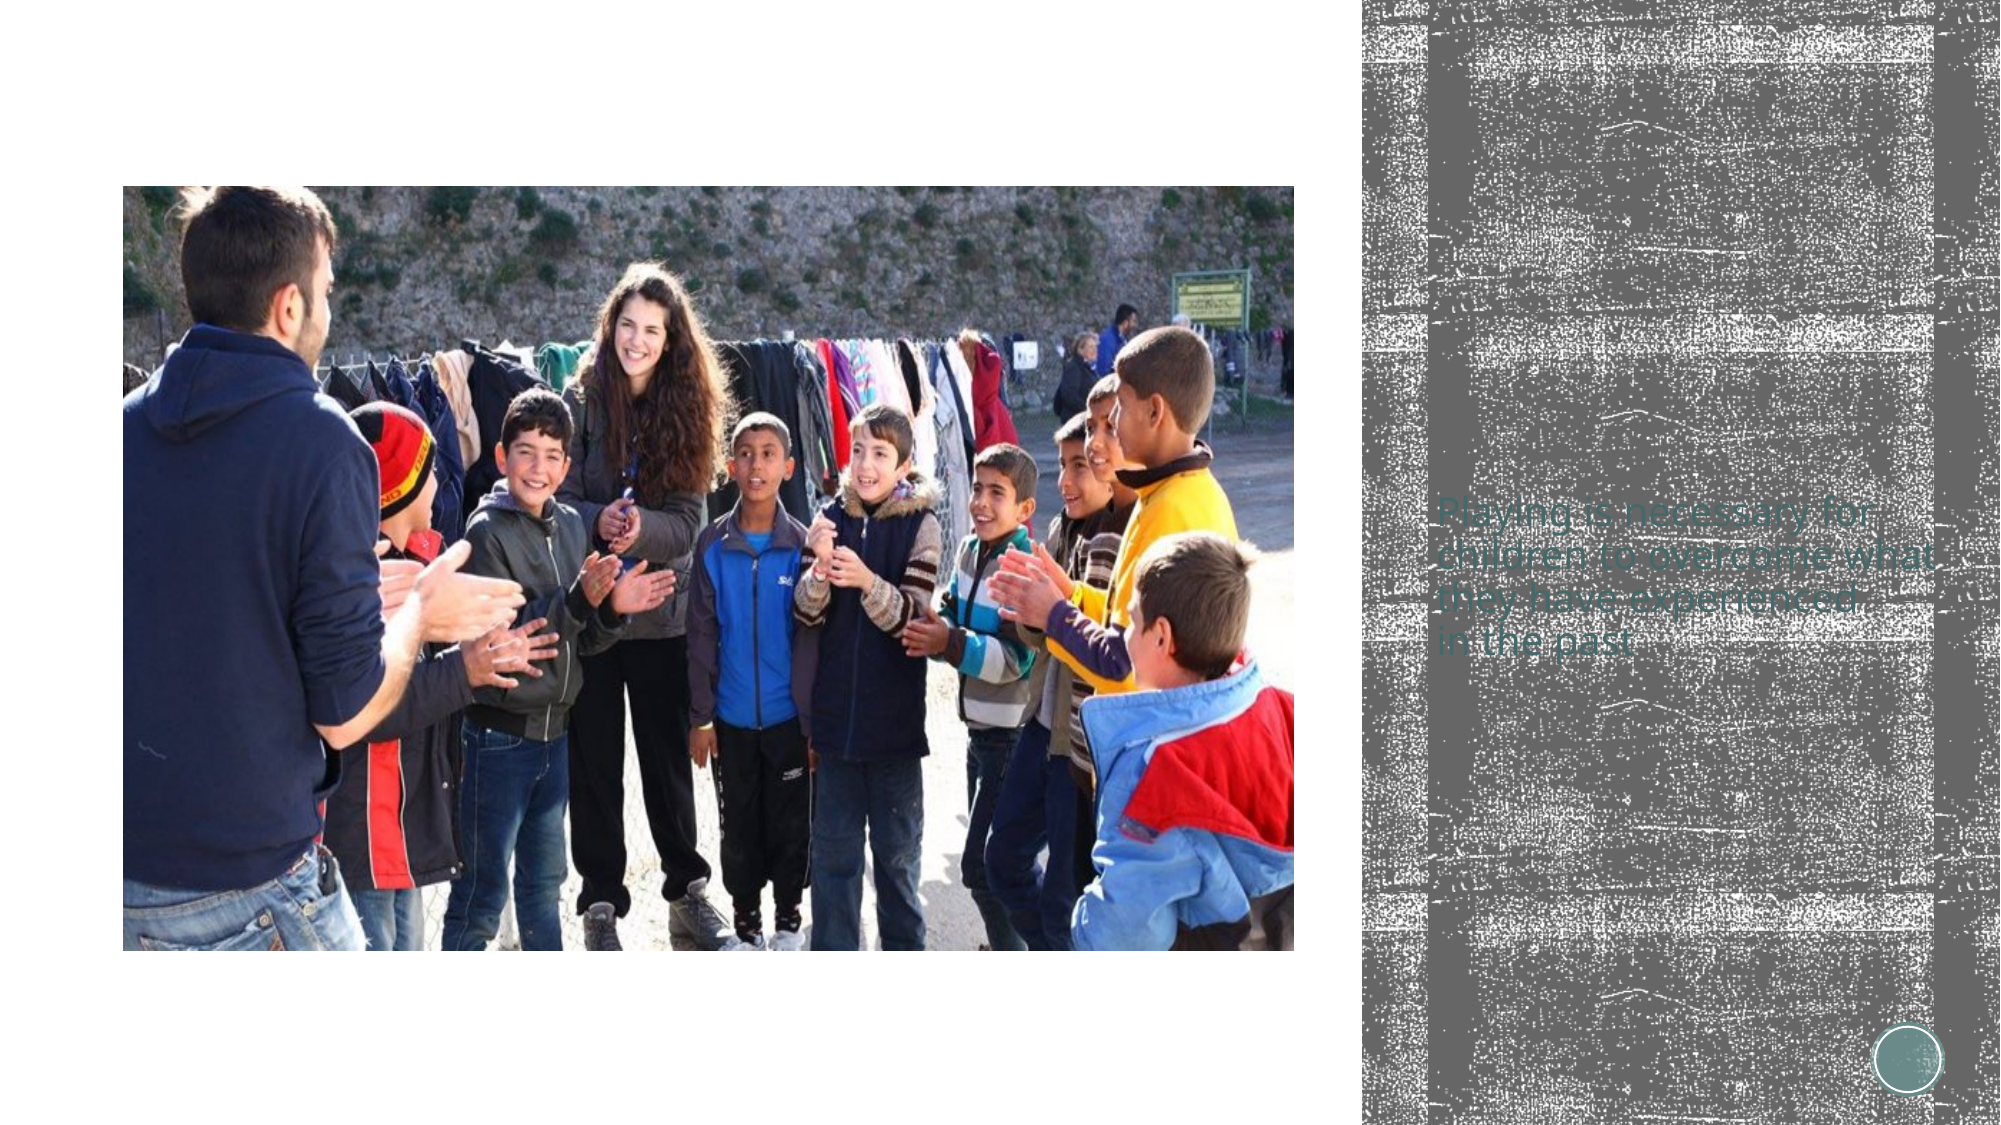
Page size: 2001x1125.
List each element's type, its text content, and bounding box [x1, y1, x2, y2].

title Playing is necessary for children to overcome what they have experienced in the past [1421, 484, 1955, 768]
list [127, 189, 1291, 949]
